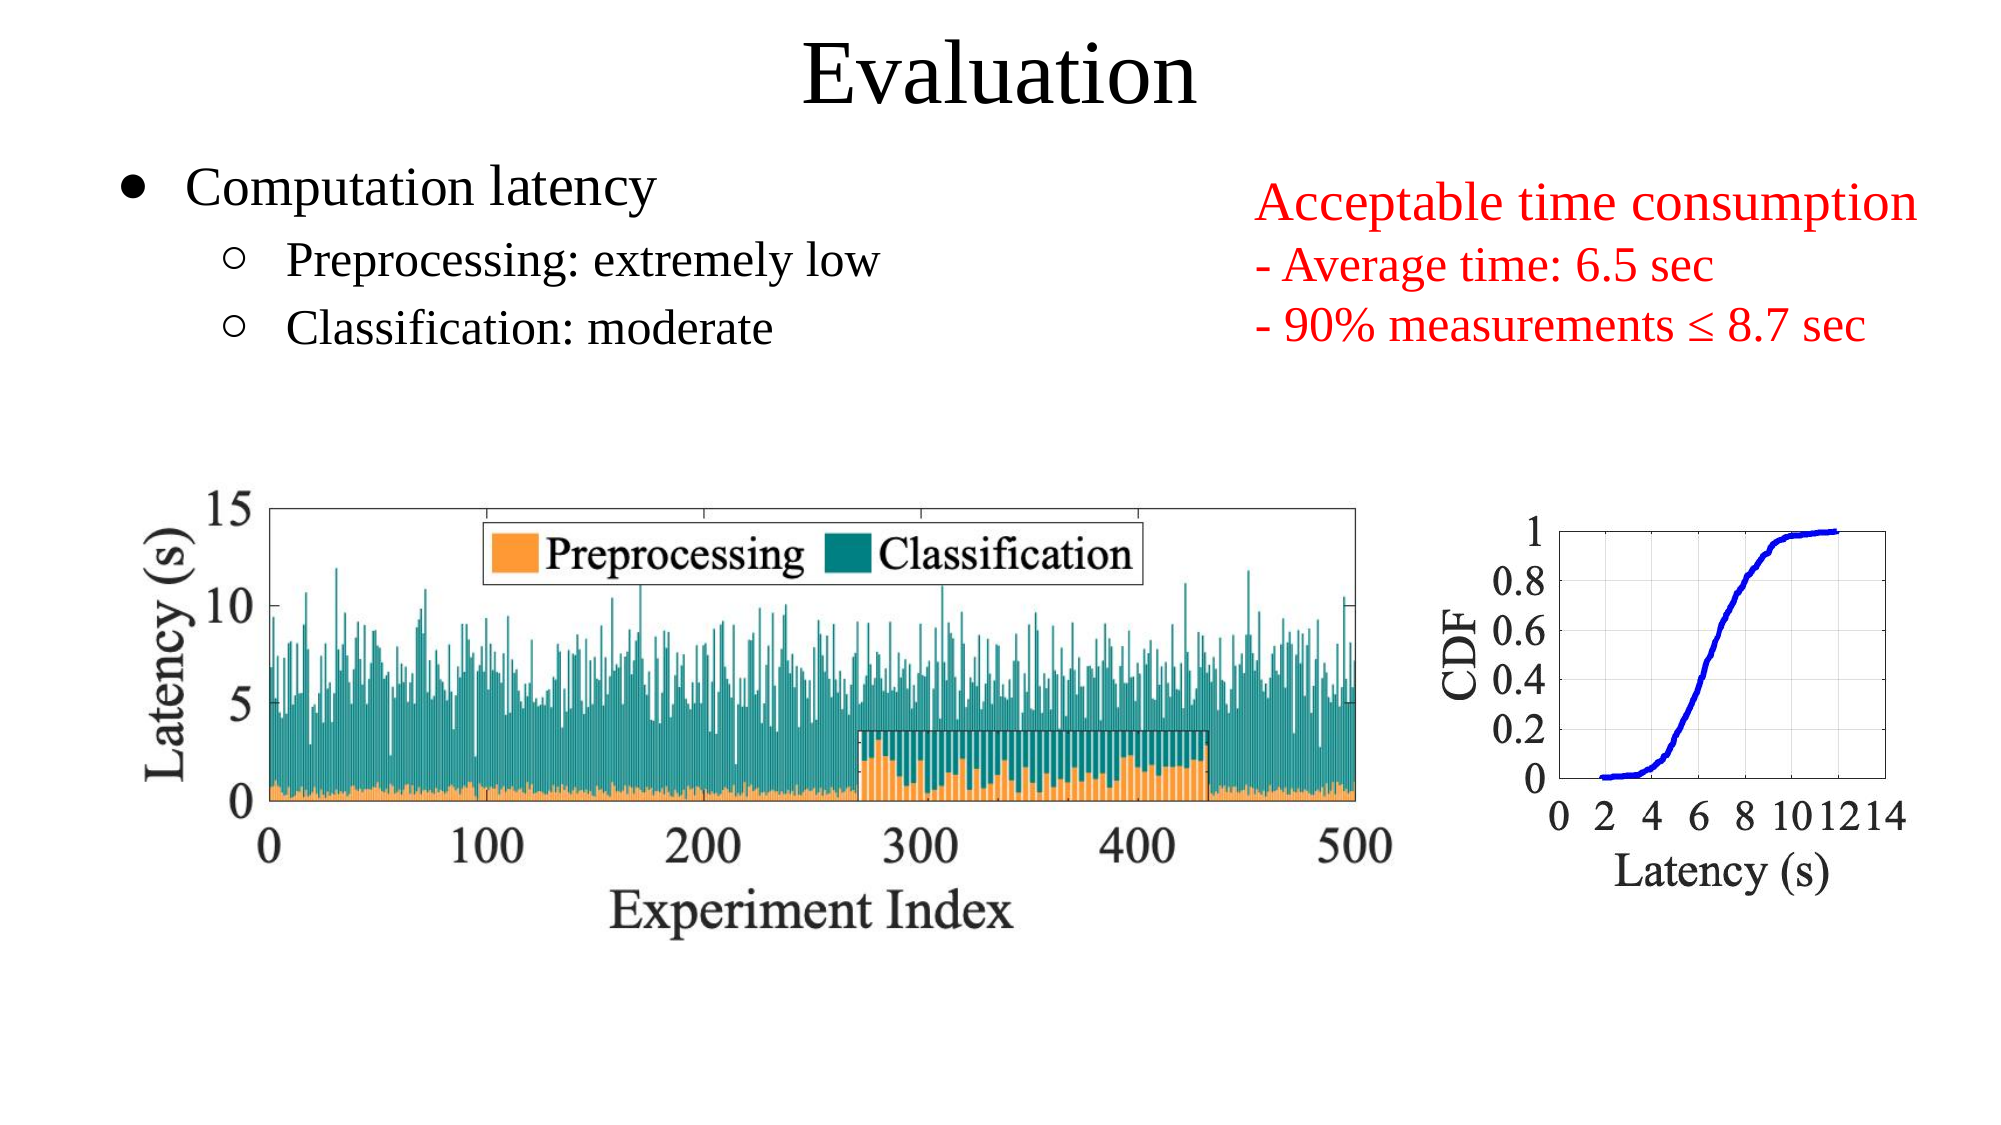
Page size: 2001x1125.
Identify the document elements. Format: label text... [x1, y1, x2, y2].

text_box Acceptable time consumption - Average time: 6.5 sec - 90% measurements ≤ 8.7 sec [1240, 157, 2000, 360]
picture [87, 473, 1932, 941]
list Computation latency Preprocessing: extremely low Classification: moderate [70, 139, 1312, 450]
title Evaluation [68, 8, 1932, 135]
